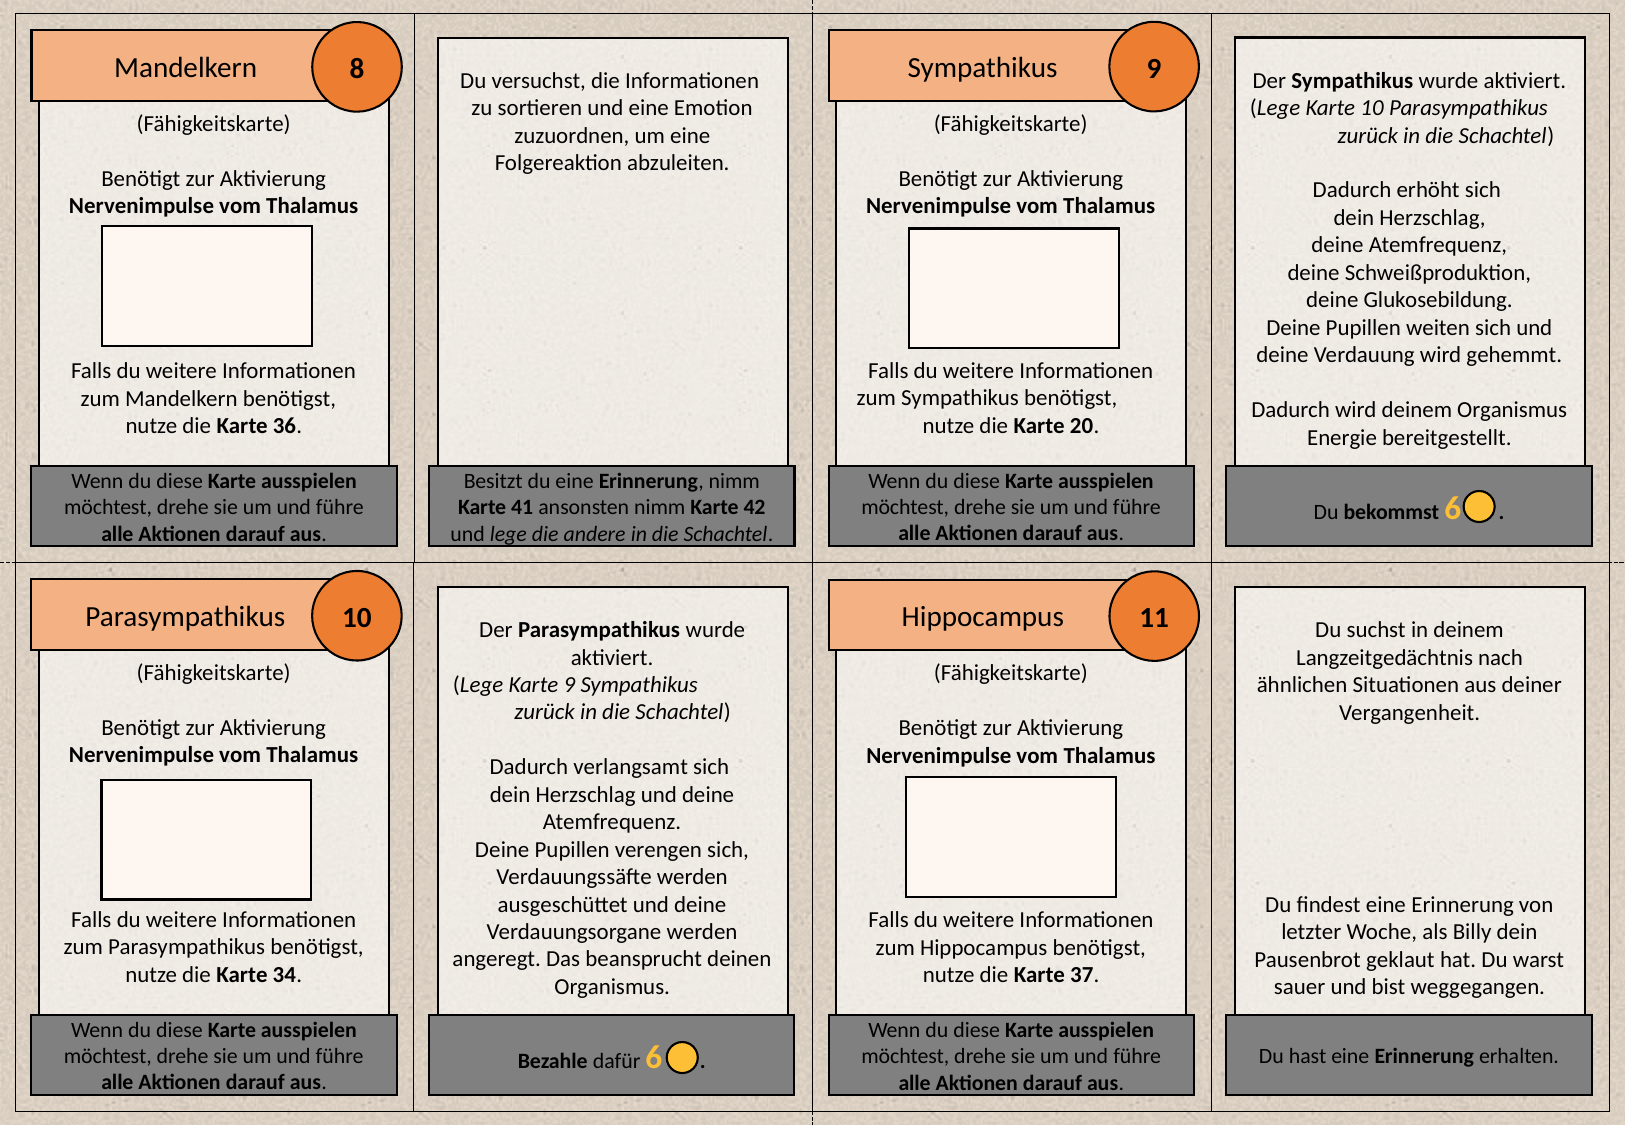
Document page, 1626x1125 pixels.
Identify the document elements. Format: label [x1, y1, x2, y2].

text_box [0, 563, 812, 1125]
text_box [812, 12, 1610, 563]
text_box [0, 0, 812, 562]
text_box [813, 0, 1625, 562]
text_box [15, 13, 812, 562]
text_box [813, 563, 1625, 1125]
text_box [813, 563, 1610, 1112]
text_box [15, 562, 813, 1112]
